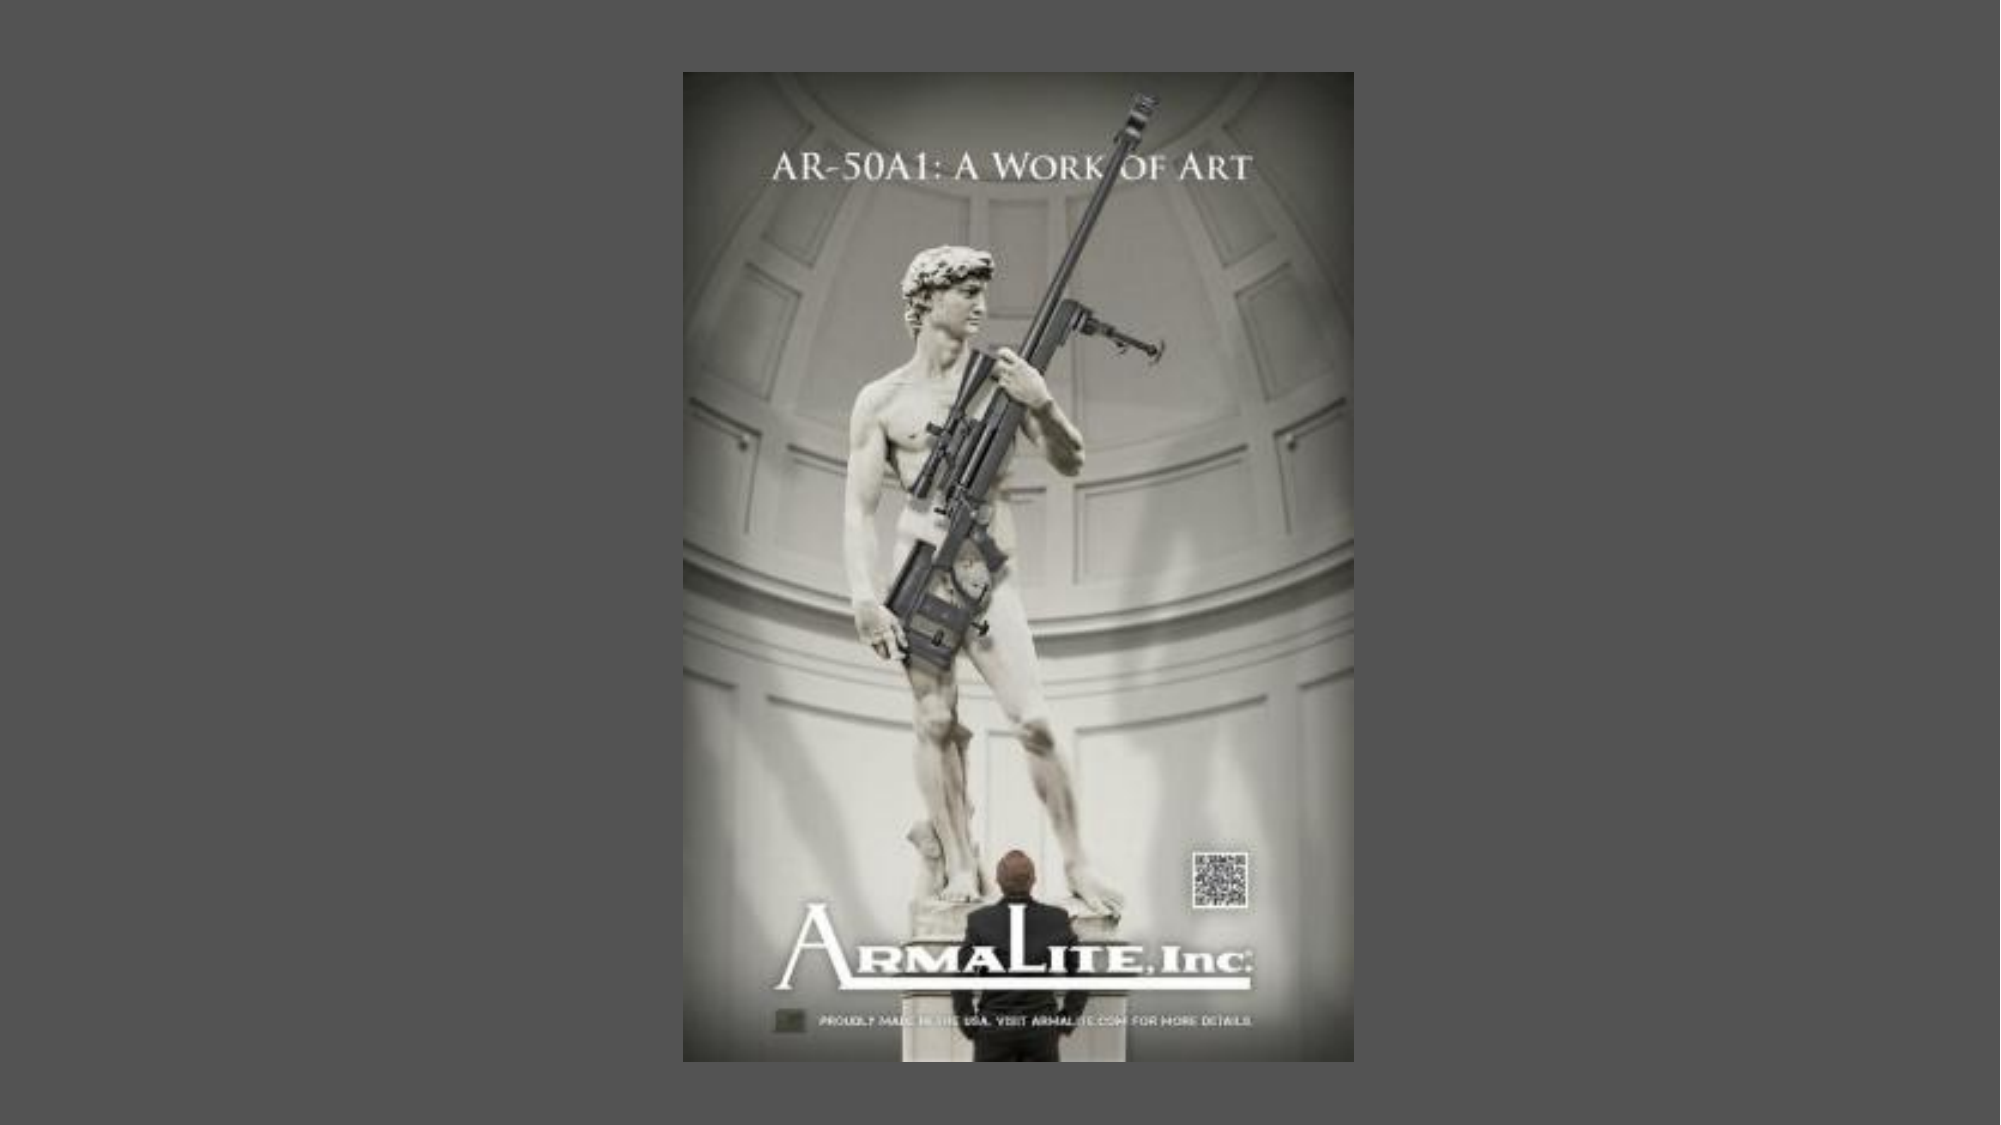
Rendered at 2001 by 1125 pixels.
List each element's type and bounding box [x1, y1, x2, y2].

picture [682, 72, 1354, 1062]
